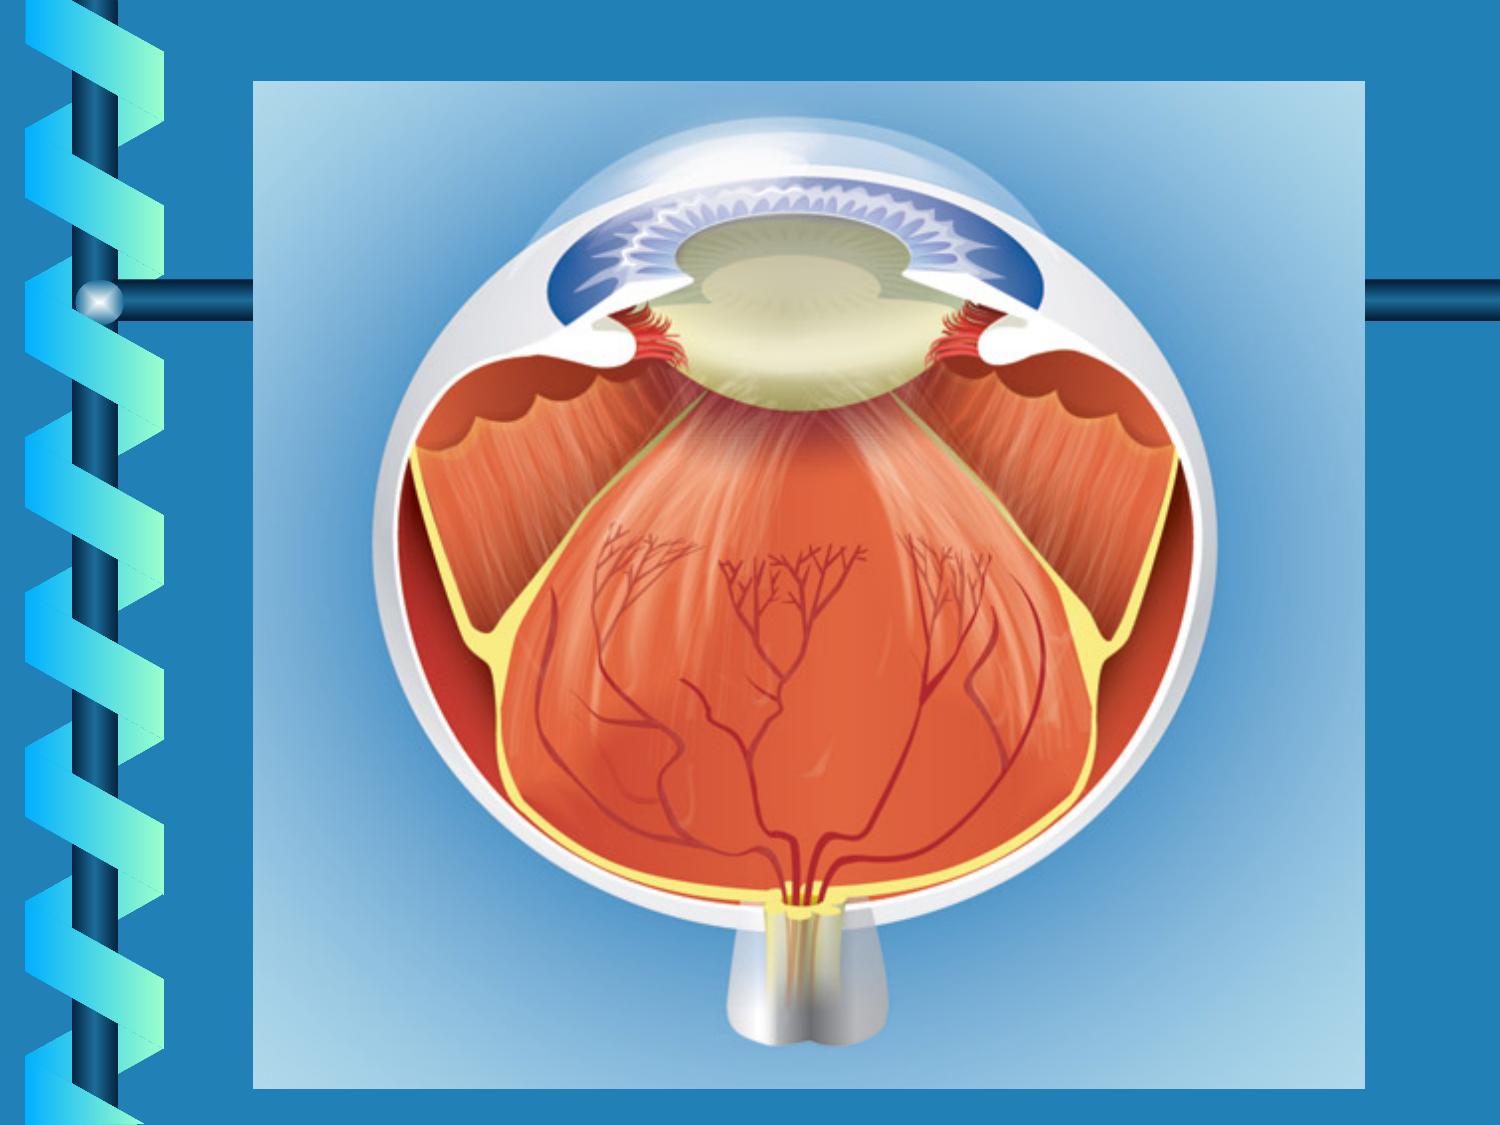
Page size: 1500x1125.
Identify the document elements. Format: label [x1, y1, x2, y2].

picture [253, 81, 1365, 1090]
